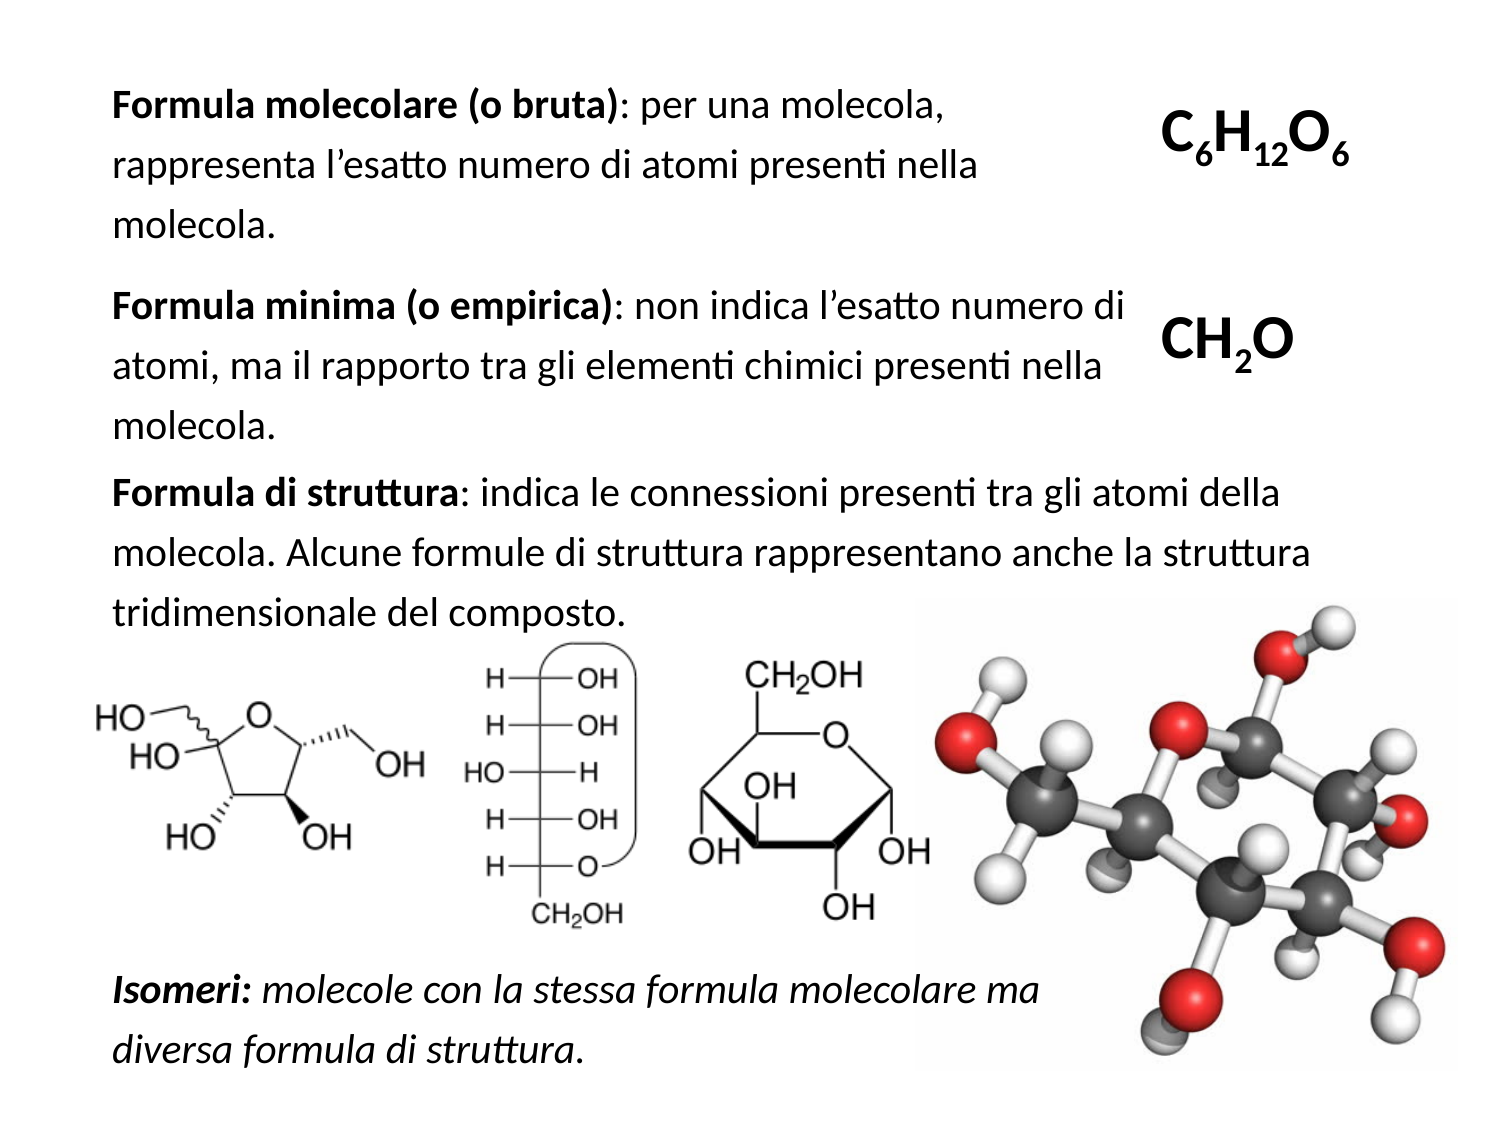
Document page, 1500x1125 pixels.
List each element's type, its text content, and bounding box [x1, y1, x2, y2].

text_box C6H12O6 [1147, 81, 1418, 182]
picture [683, 598, 1458, 1071]
text_box Formula di struttura: indica le connessioni presenti tra gli atomi della molecola. Alcune formule di struttura rappresentano anche la struttura tridimensionale del composto. [97, 447, 1403, 608]
text_box CH2O [1147, 288, 1418, 389]
list Formula molecolare (o bruta): per una molecola, rappresenta l’esatto numero di atomi presenti nella molecola. [97, 59, 1148, 219]
text_box Isomeri: molecole con la stessa formula molecolare ma diversa formula di struttura. [97, 944, 1090, 1105]
picture [457, 634, 663, 938]
picture [84, 689, 437, 863]
text_box Formula minima (o empirica): non indica l’esatto numero di atomi, ma il rapporto tra gli elementi chimici presenti nella molecola. [97, 260, 1147, 421]
